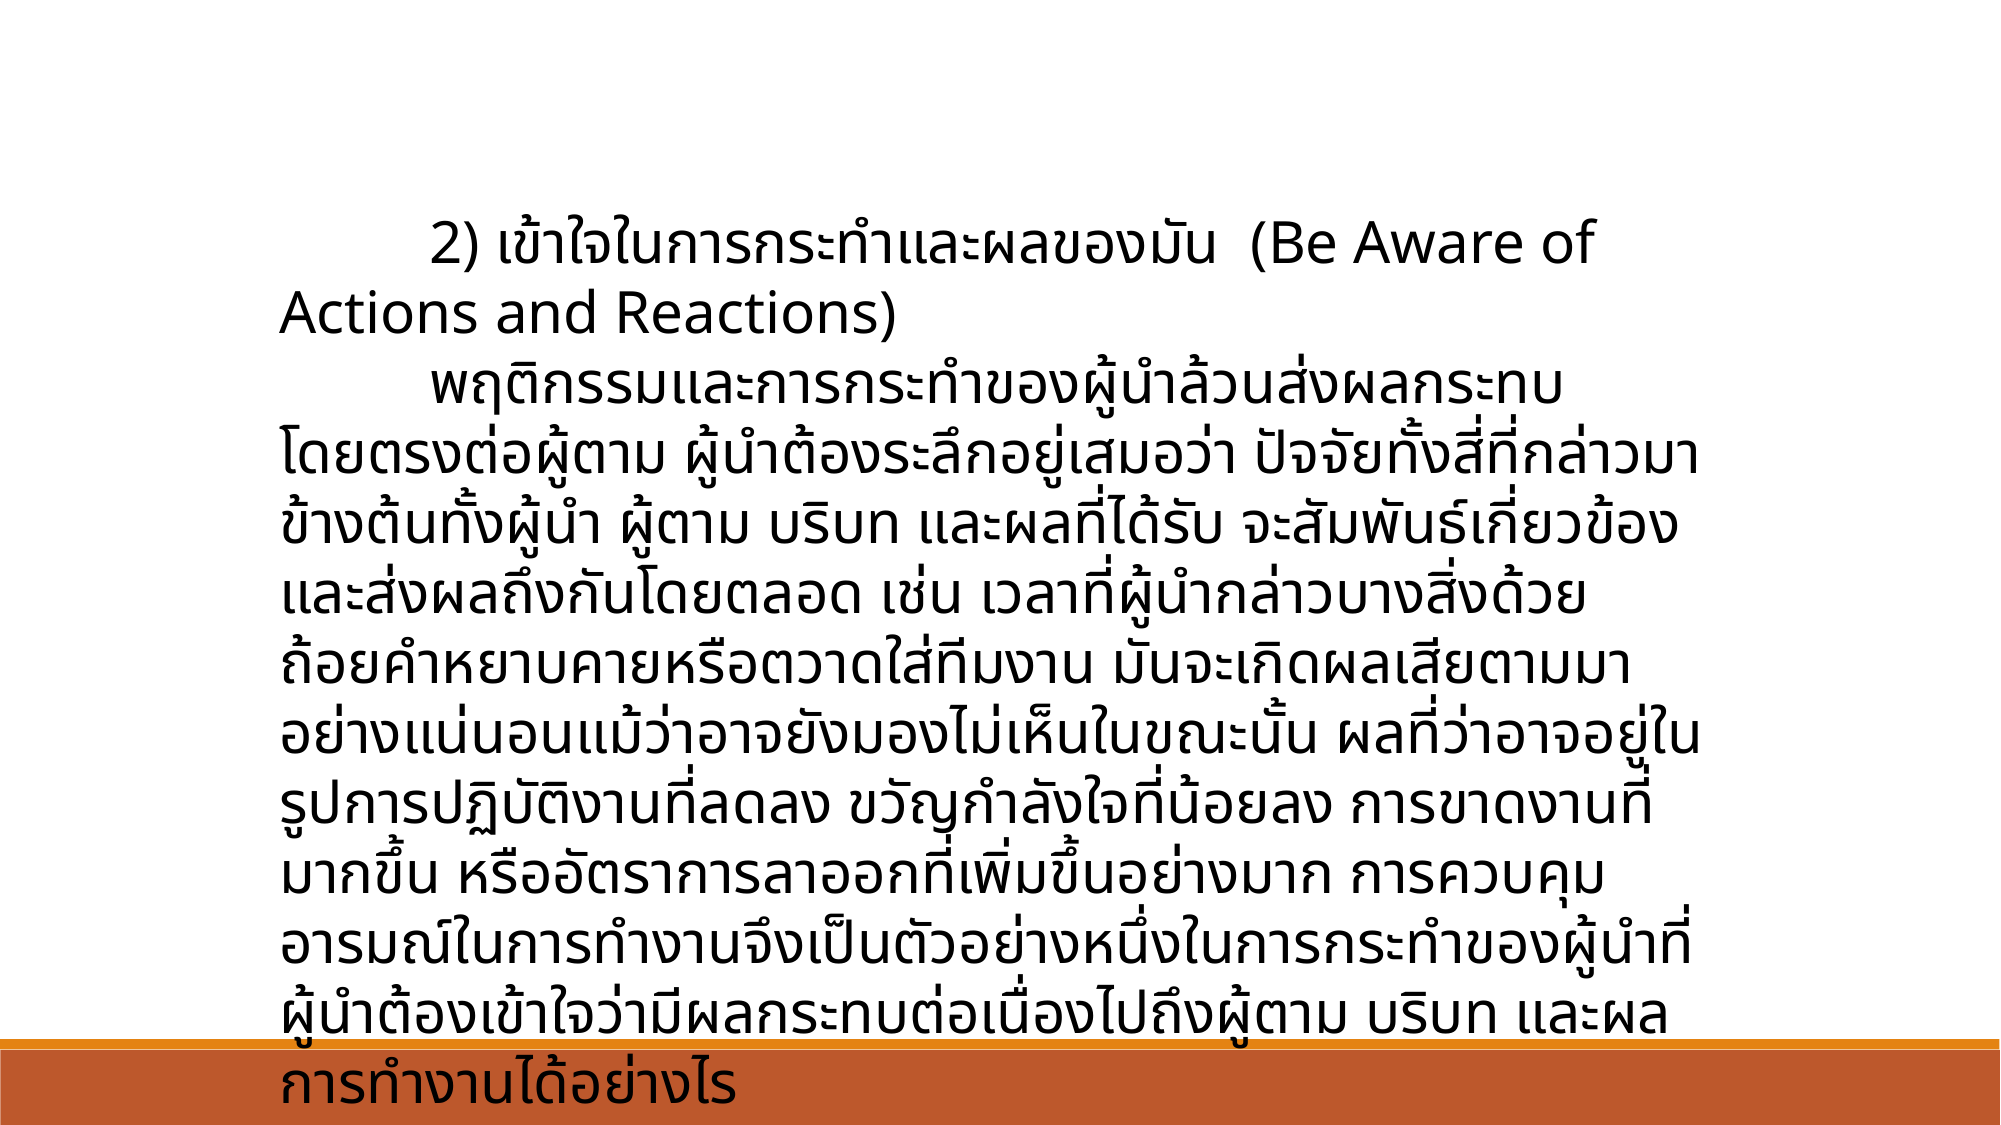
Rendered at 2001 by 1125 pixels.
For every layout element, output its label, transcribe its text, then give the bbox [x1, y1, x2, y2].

text_box 2) เข้าใจในการกระทำและผลของมัน (Be Aware of Actions and Reactions) พฤติกรรมและการกระทำของผู้นำล้วนส่งผลกระทบโดยตรงต่อผู้ตาม ผู้นำต้องระลึกอยู่เสมอว่า ปัจจัยทั้งสี่ที่กล่าวมาข้างต้นทั้งผู้นำ ผู้ตาม บริบท และผลที่ได้รับ จะสัมพันธ์เกี่ยวข้องและส่งผลถึงกันโดยตลอด เช่น เวลาที่ผู้นำกล่าวบางสิ่งด้วยถ้อยคำหยาบคายหรือตวาดใส่ทีมงาน มันจะเกิดผลเสียตามมาอย่างแน่นอนแม้ว่าอาจยังมองไม่เห็นในขณะนั้น ผลที่ว่าอาจอยู่ในรูปการปฏิบัติงานที่ลดลง ขวัญกำลังใจที่น้อยลง การขาดงานที่มากขึ้น หรืออัตราการลาออกที่เพิ่มขึ้นอย่างมาก การควบคุมอารมณ์ในการทำงานจึงเป็นตัวอย่างหนึ่งในการกระทำของผู้นำที่ผู้นำต้องเข้าใจว่ามีผลกระทบต่อเนื่องไปถึงผู้ตาม บริบท และผลการทำงานได้อย่างไร [264, 197, 1755, 1123]
